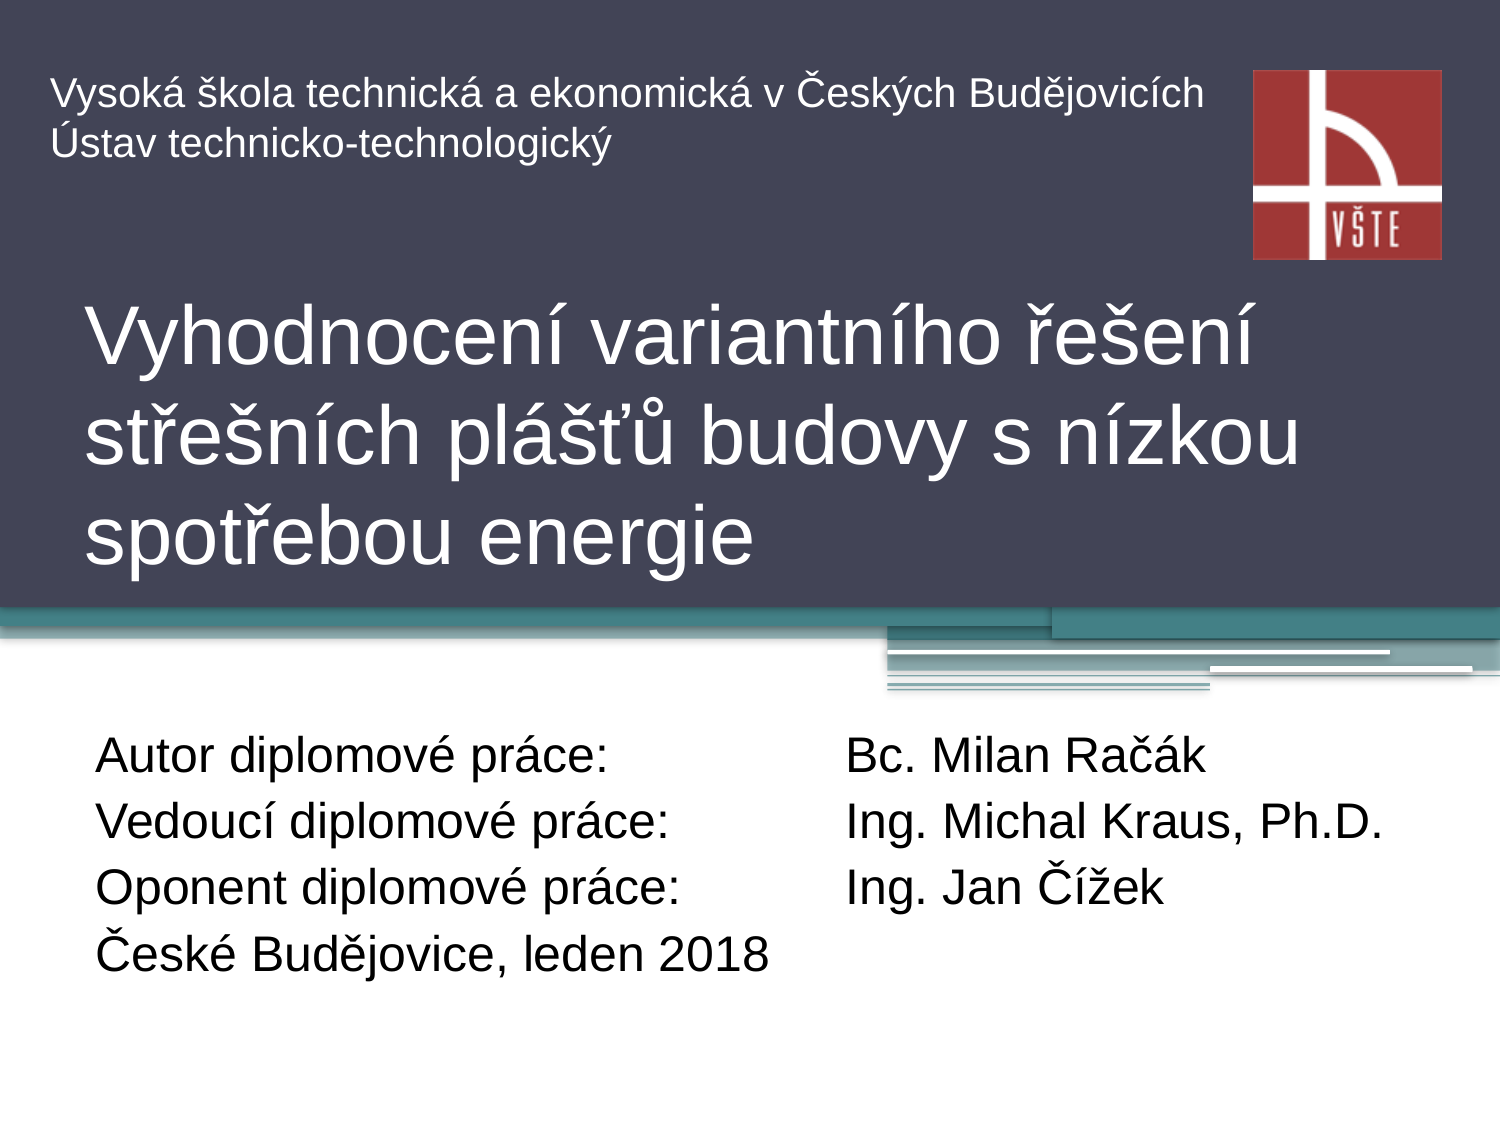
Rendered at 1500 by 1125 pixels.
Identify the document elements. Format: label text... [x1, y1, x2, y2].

text_box Vysoká škola technická a ekonomická v Českých Budějovicích Ústav technicko-technologický [35, 58, 1229, 174]
subtitle Autor diplomové práce: Bc. Milan Račák Vedoucí diplomové práce: Ing. Michal Kraus, Ph.D. Oponent diplomové práce: Ing. Jan Čížek České Budějovice, leden 2018 [70, 714, 1442, 1003]
picture [1253, 70, 1442, 260]
title Vyhodnocení variantního řešení střešních plášťů budovy s nízkou spotřebou energie [70, 269, 1458, 589]
